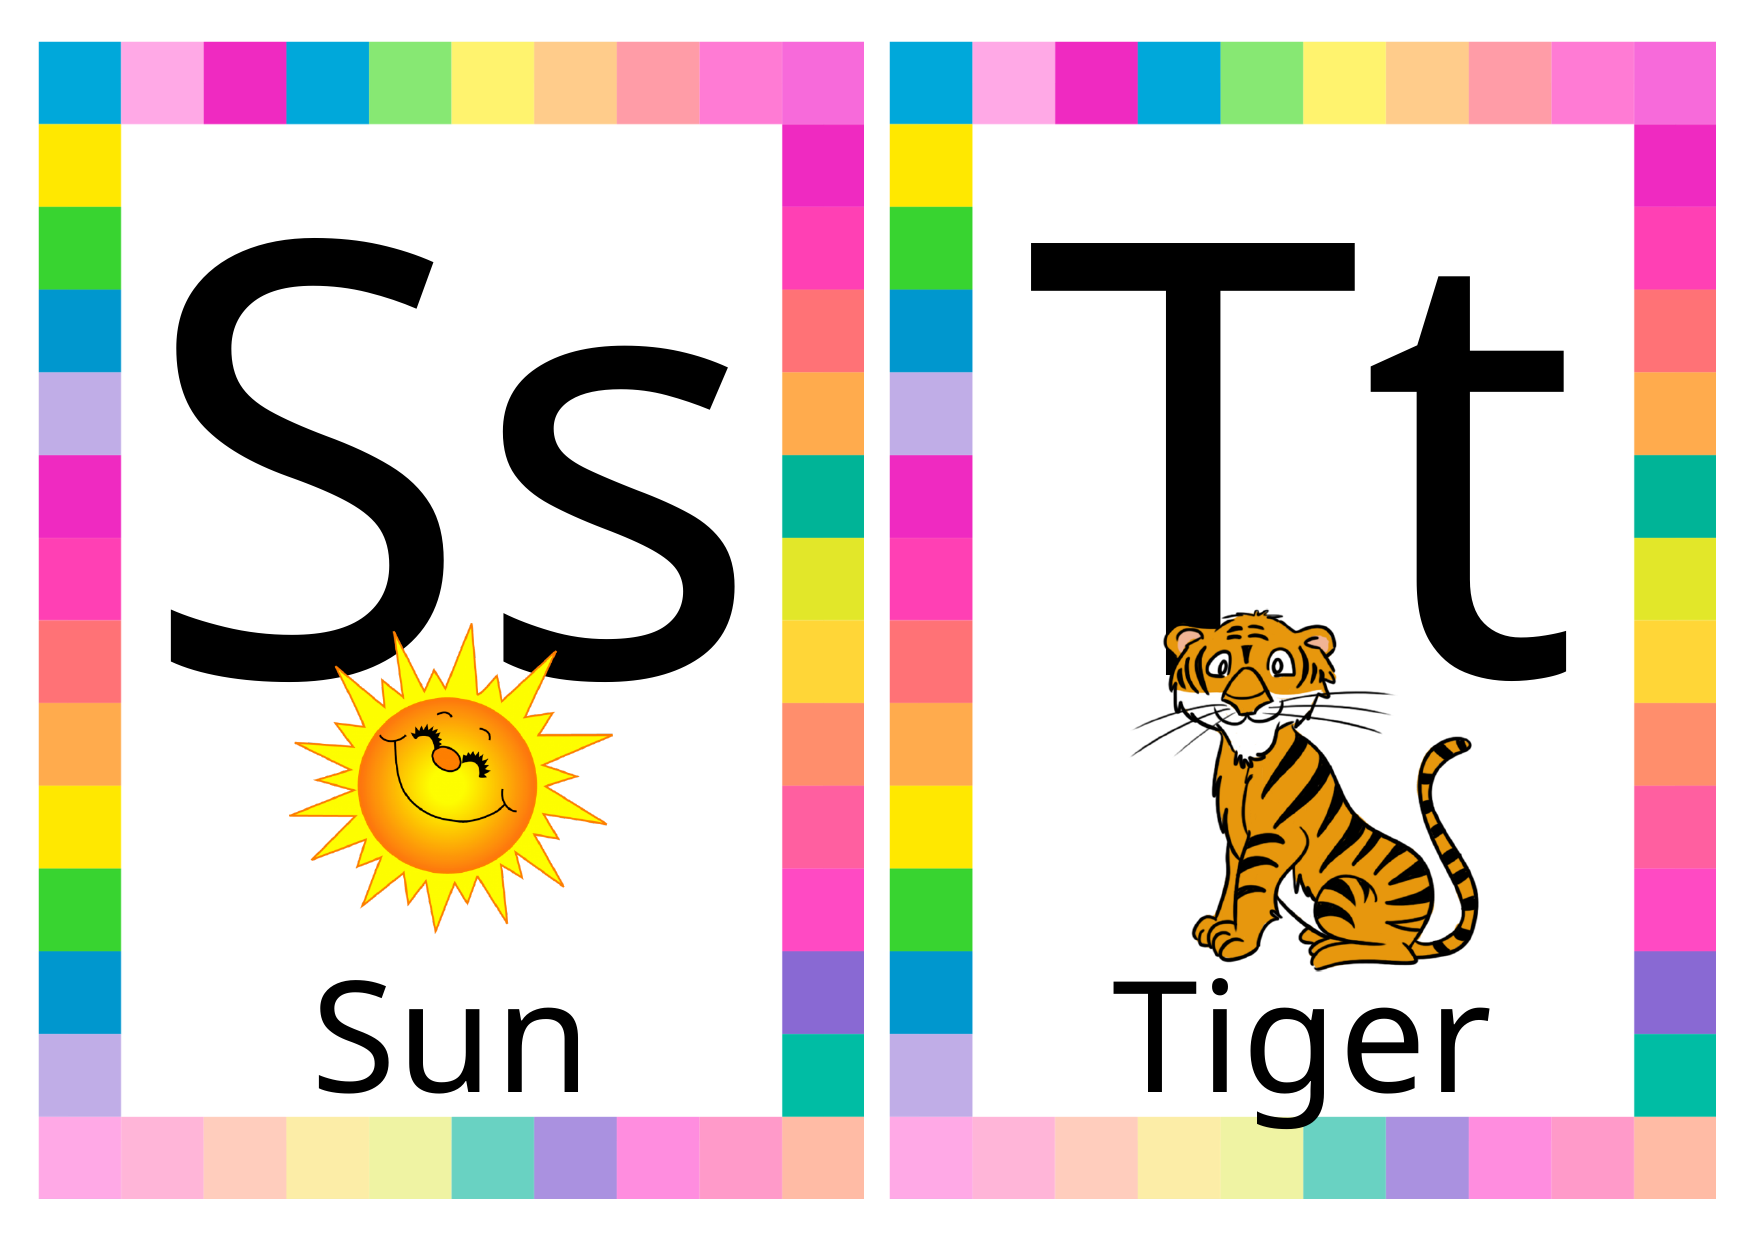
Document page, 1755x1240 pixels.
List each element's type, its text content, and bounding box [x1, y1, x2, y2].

picture [0, 43, 1755, 1198]
text_box Tiger [1104, 1042, 1502, 1124]
text_box Sun [211, 1042, 691, 1124]
text_box Tt [969, 0, 1637, 205]
text_box Ss [118, 0, 784, 205]
